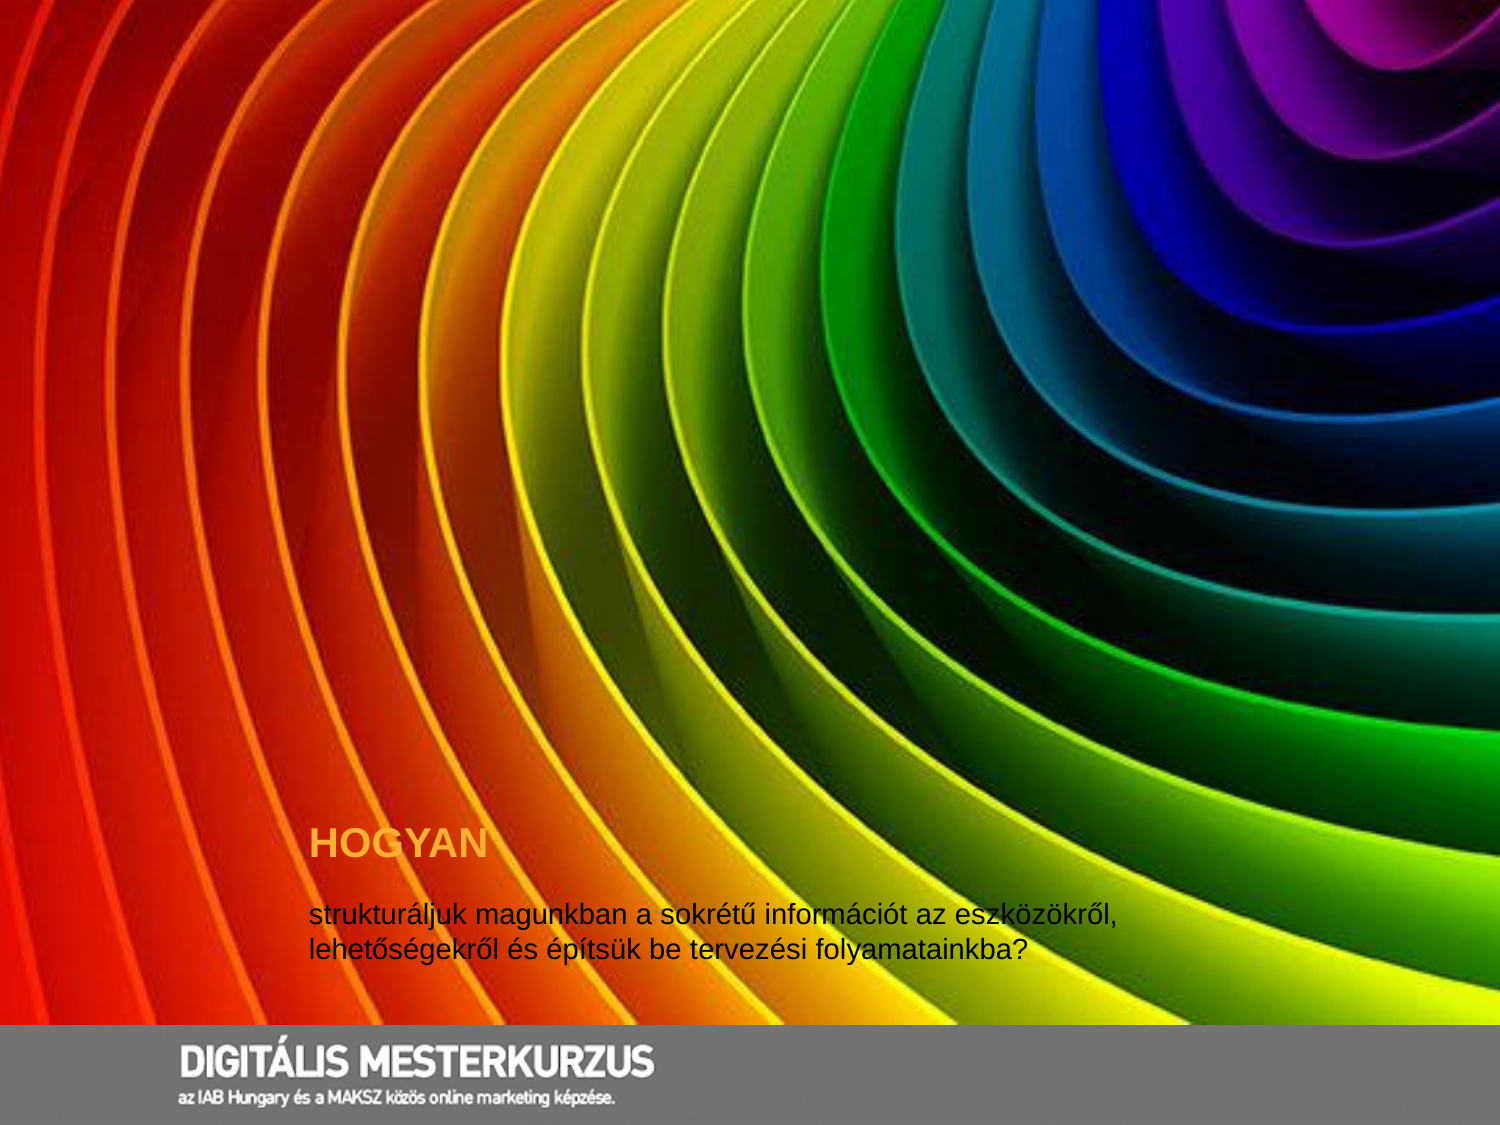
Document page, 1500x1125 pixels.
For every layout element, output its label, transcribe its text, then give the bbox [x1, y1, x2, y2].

picture [0, 1025, 1500, 1125]
list strukturáljuk magunkban a sokrétű információt az eszközökről, lehetőségekről és építsük be tervezési folyamatainkba? [294, 880, 1194, 1013]
title HOGYAN [294, 787, 1194, 880]
text_box [0, 0, 1500, 1025]
